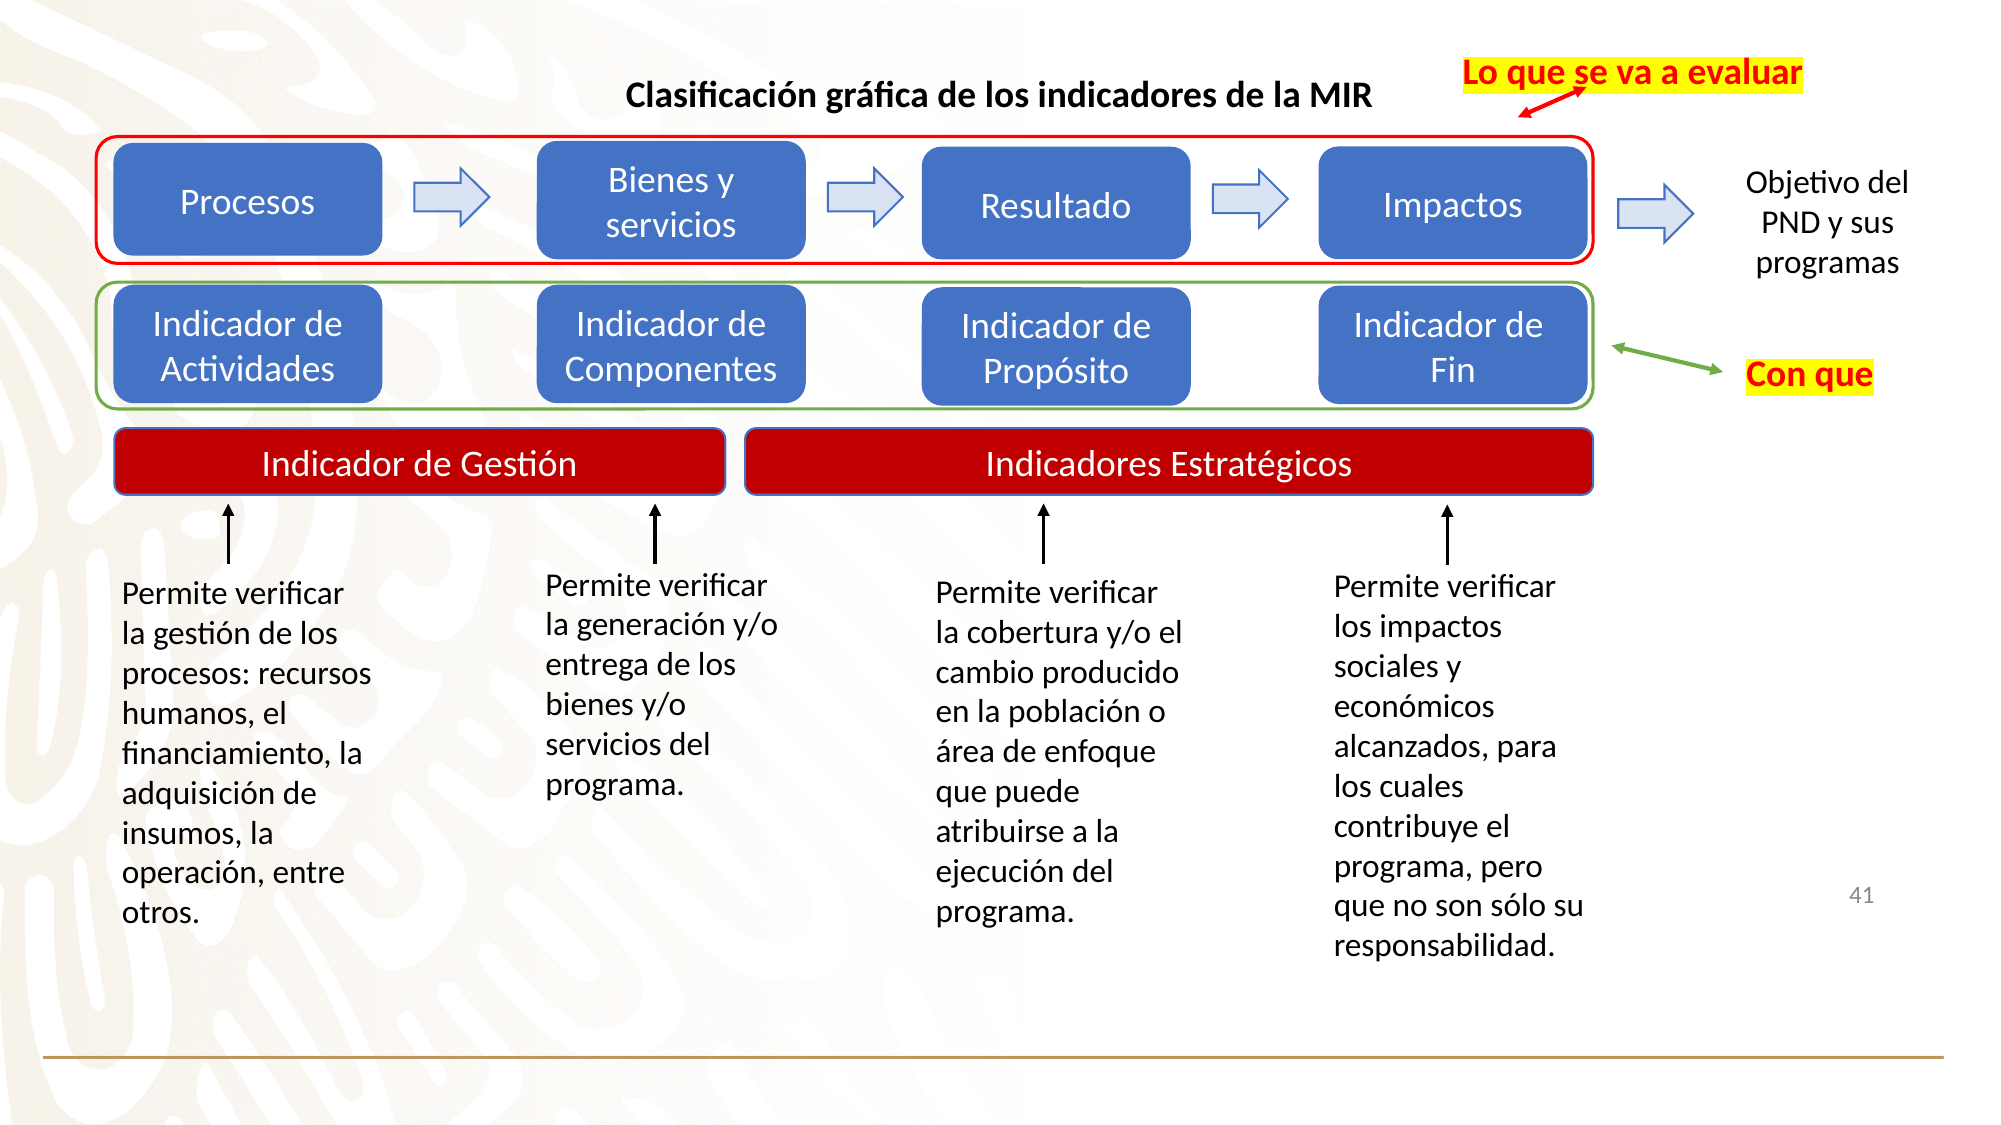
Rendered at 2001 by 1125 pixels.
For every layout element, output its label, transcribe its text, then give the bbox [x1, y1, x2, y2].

text_box Clasificación gráfica de los indicadores de la MIR [610, 63, 1390, 123]
text_box Objetivo del PND y sus programas [1720, 153, 1936, 288]
text_box Indicador de Gestión [114, 428, 726, 495]
text_box [96, 282, 1594, 409]
text_box Permite verificar los impactos sociales y económicos alcanzados, para los cuales contribuye el programa, pero que no son sólo su responsabilidad. [1326, 556, 1594, 971]
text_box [1611, 345, 1724, 373]
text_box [1517, 86, 1587, 118]
text_box Permite verificar la cobertura y/o el cambio producido en la población o área de enfoque que puede atribuirse a la ejecución del programa. [928, 562, 1196, 937]
text_box Indicadores Estratégicos [745, 428, 1594, 495]
text_box Permite verificar la gestión de los procesos: recursos humanos, el financiamiento, la adquisición de insumos, la operación, entre otros. [114, 563, 382, 938]
slide_number 41 [1838, 870, 1883, 916]
picture [0, 0, 2001, 1125]
text_box Con que [1738, 341, 1882, 402]
text_box [1618, 184, 1694, 243]
text_box Permite verificar la generación y/o entrega de los bienes y/o servicios del programa. [537, 555, 805, 810]
text_box Lo que se va a evaluar [1455, 39, 1812, 100]
text_box [96, 136, 1594, 264]
